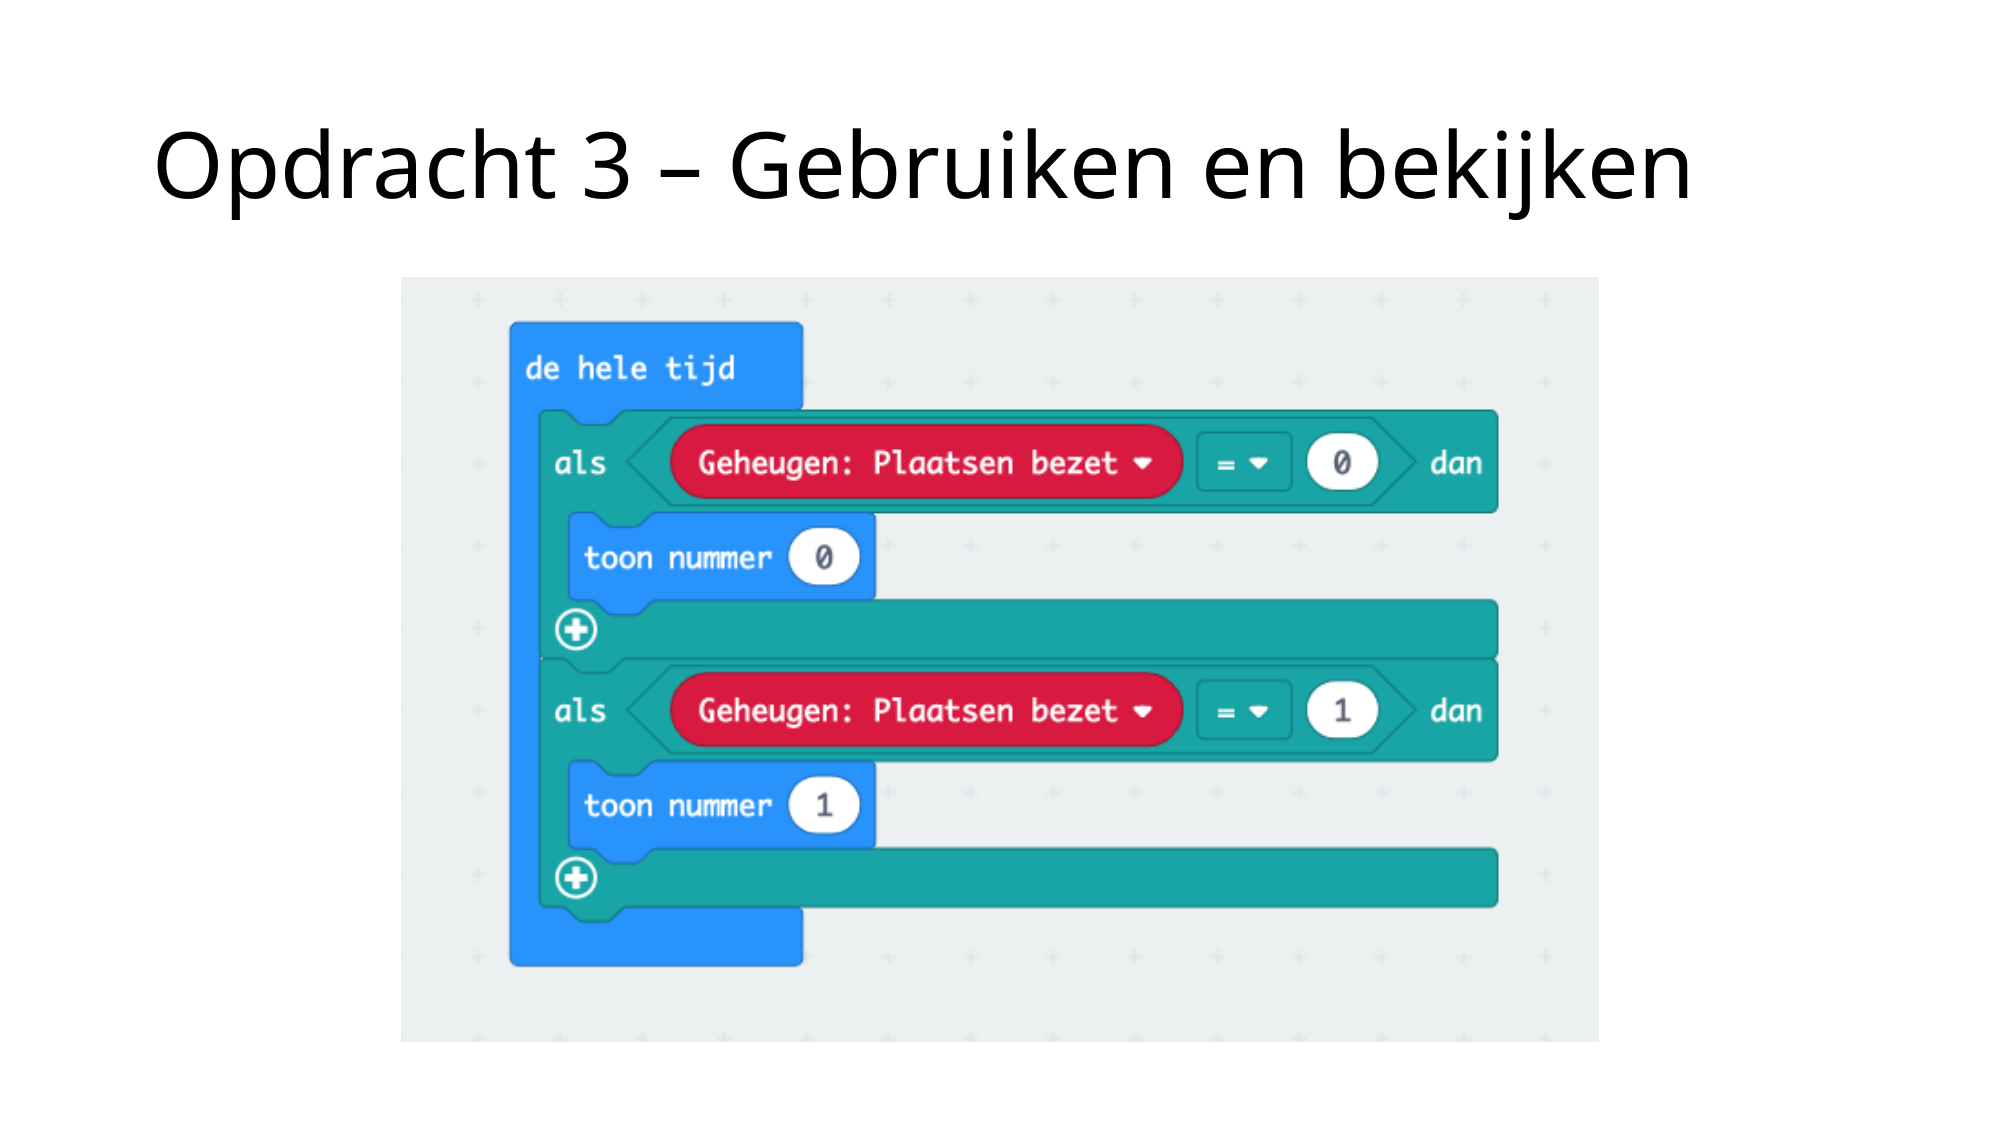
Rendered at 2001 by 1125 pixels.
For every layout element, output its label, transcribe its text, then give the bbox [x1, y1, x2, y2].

picture [401, 277, 1599, 1042]
title Opdracht 3 – Gebruiken en bekijken [137, 59, 1863, 278]
